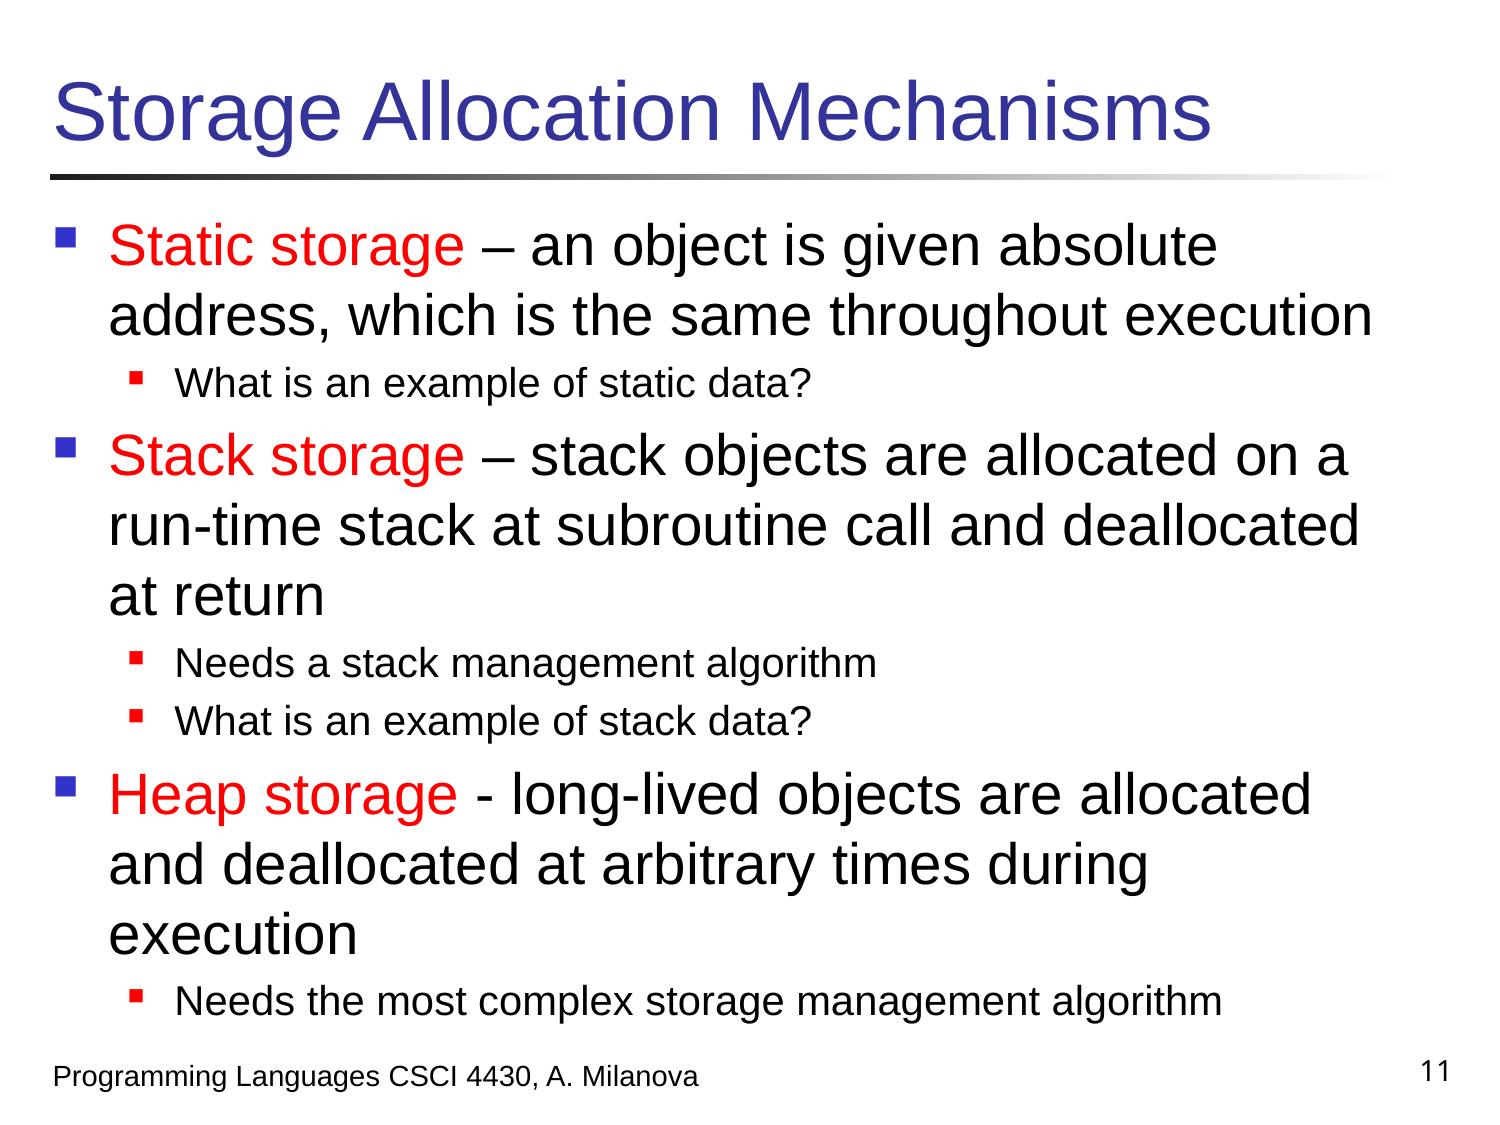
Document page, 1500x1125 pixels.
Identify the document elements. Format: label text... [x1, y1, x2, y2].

list Static storage – an object is given absolute address, which is the same throughout execution What is an example of static data? Stack storage – stack objects are allocated on a run-time stack at subroutine call and deallocated at return Needs a stack management algorithm What is an example of stack data? Heap storage - long-lived objects are allocated and deallocated at arbitrary times during execution Needs the most complex storage management algorithm [37, 200, 1413, 1000]
slide_number 11 [1154, 1023, 1468, 1100]
footer Programming Languages CSCI 4430, A. Milanova [37, 1024, 813, 1101]
title Storage Allocation Mechanisms [37, 0, 1466, 165]
